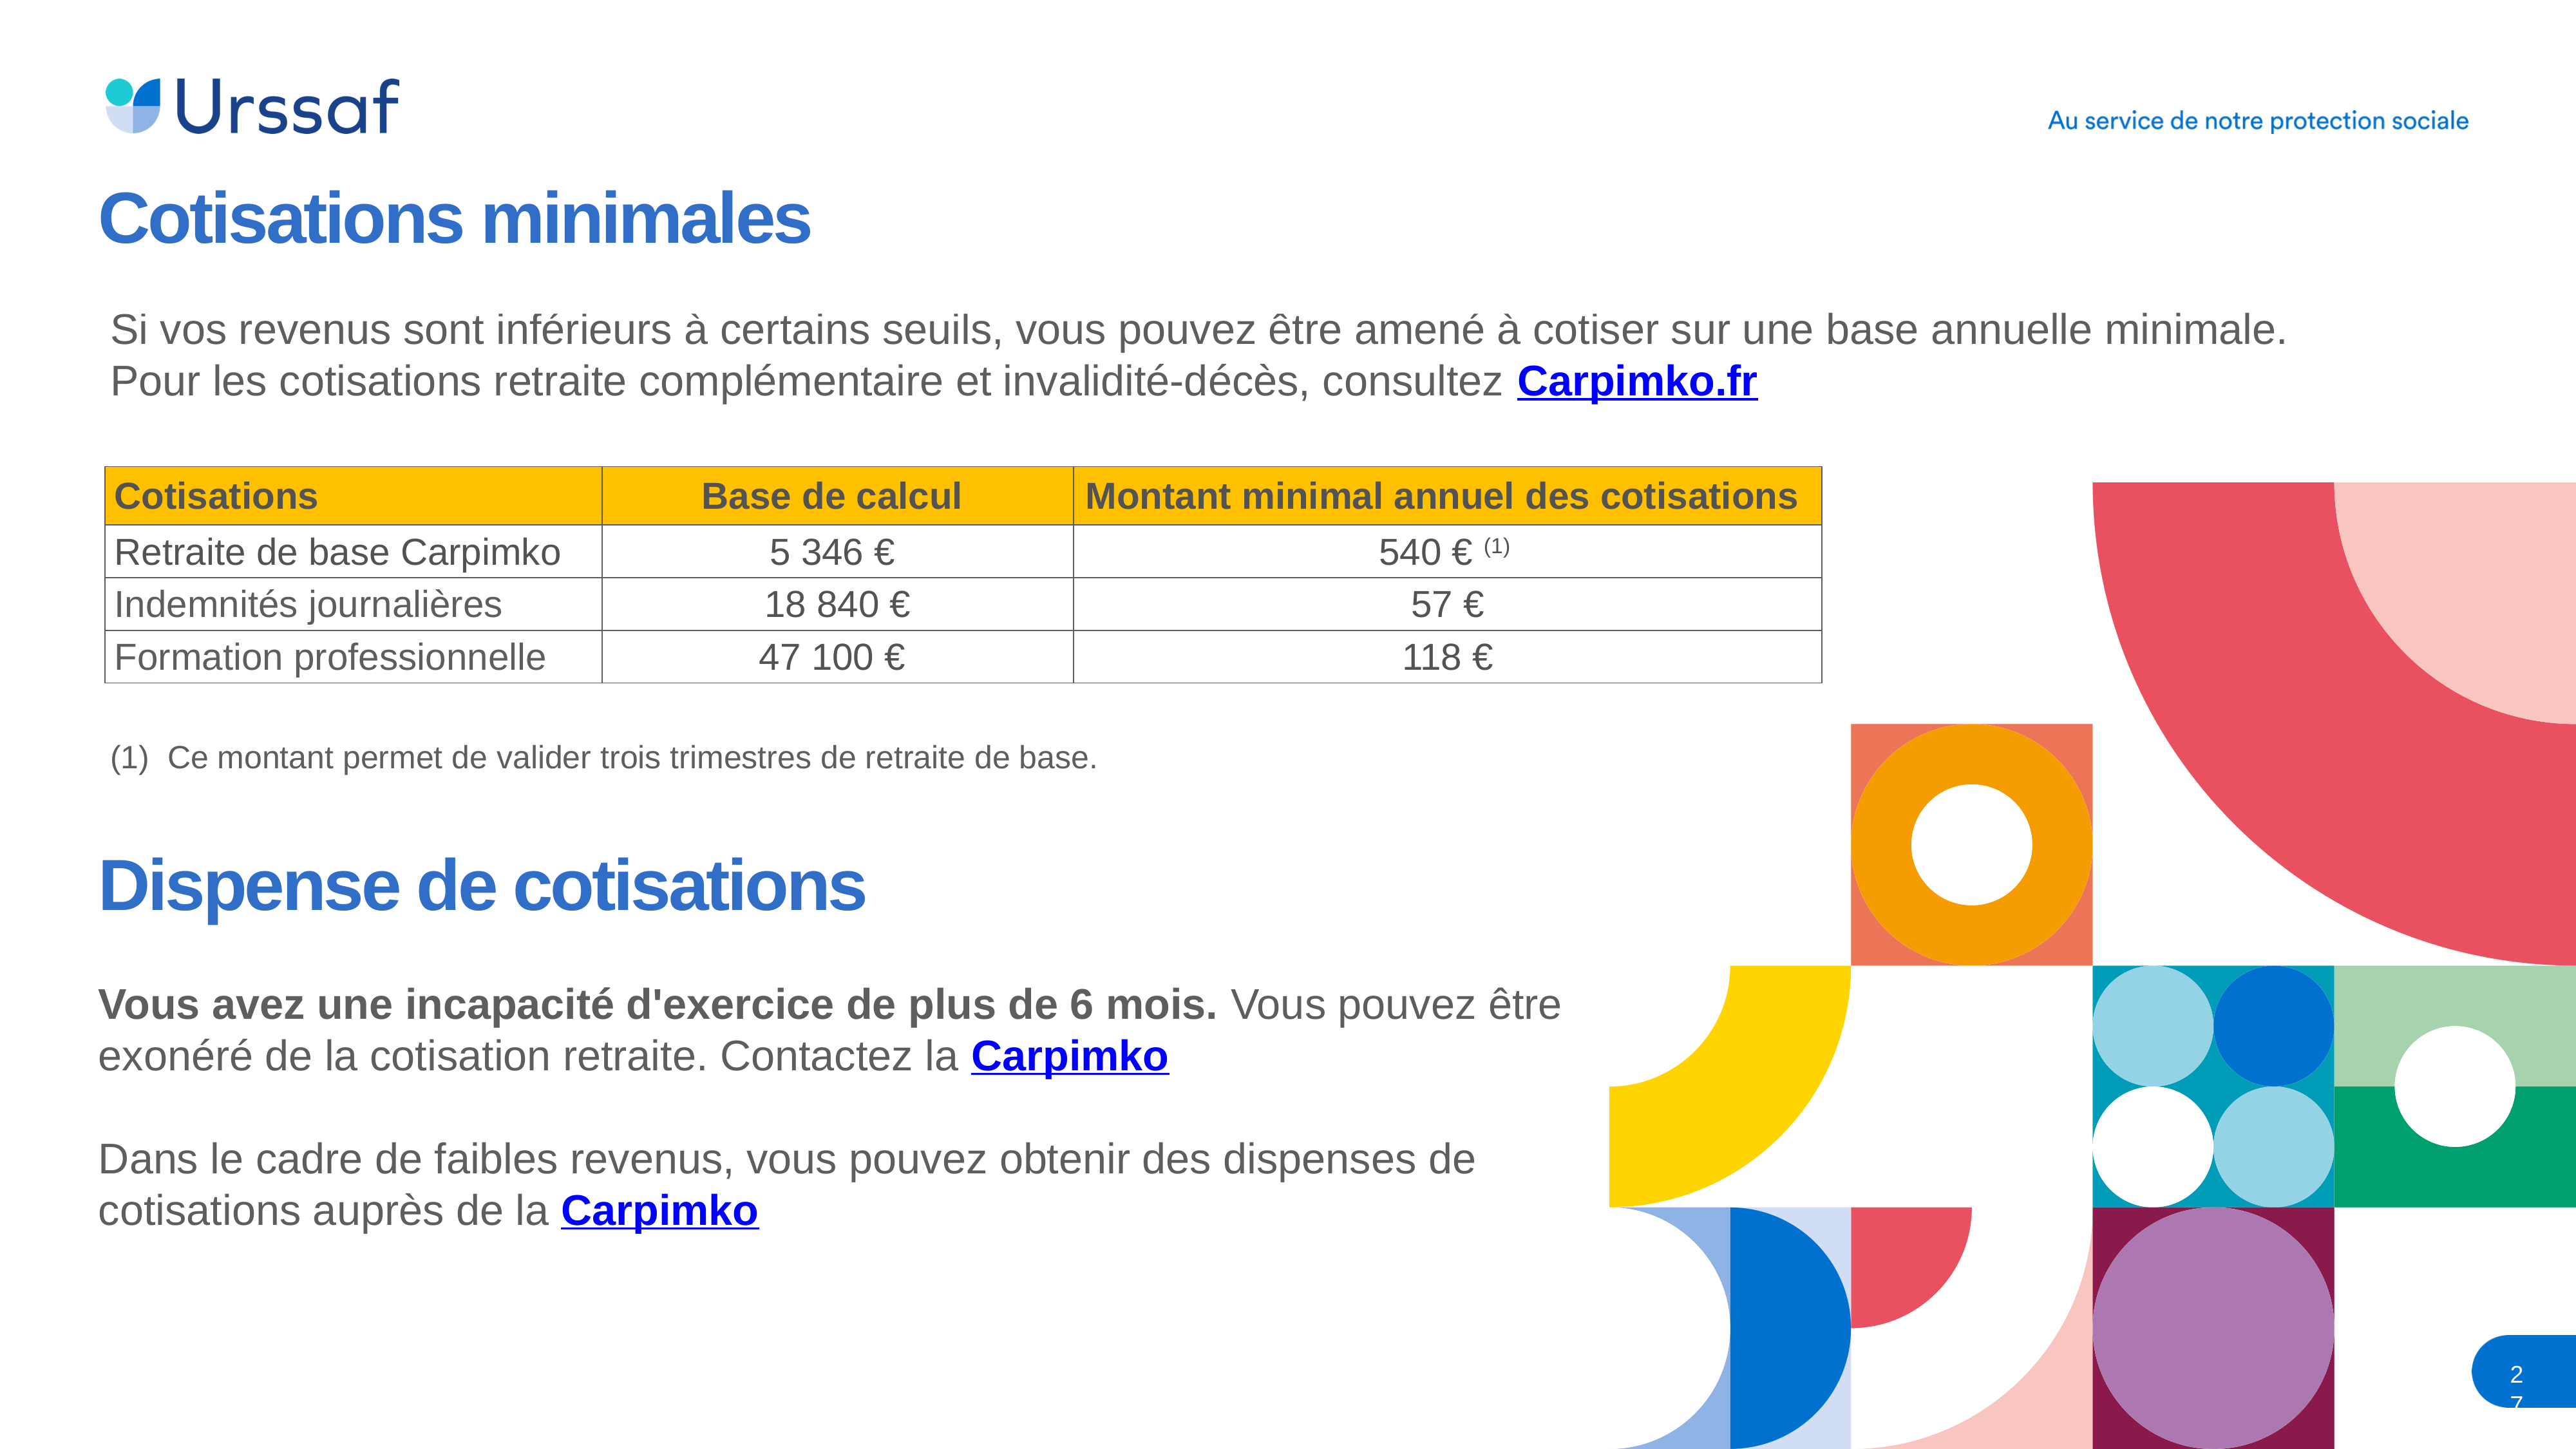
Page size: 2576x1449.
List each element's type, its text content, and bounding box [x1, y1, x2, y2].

table_cell Retraite de base Carpimko [106, 526, 601, 577]
table_cell Indemnités journalières [106, 578, 601, 630]
table_cell 18 840 € [603, 578, 1073, 630]
picture [2048, 110, 2468, 134]
picture [1609, 482, 2576, 1449]
picture [106, 79, 399, 134]
table_header Montant minimal annuel des cotisations [1074, 467, 1821, 524]
table_cell 47 100 € [603, 631, 1073, 683]
text_box Dispense de cotisations Vous avez une incapacité d'exercice de plus de 6 mois. Vous pouvez être exonéré de la cotisation retraite. Contactez la Carpimko Dans le cadre de faibles revenus, vous pouvez obtenir des dispenses de cotisations auprès de la Carpimko [93, 832, 1574, 1342]
title Cotisations minimales [93, 187, 1774, 314]
table_cell 118 € [1074, 631, 1821, 683]
table_cell 57 € [1074, 578, 1821, 630]
slide_number 27 [2504, 1349, 2531, 1394]
text_box Si vos revenus sont inférieurs à certains seuils, vous pouvez être amené à cotiser sur une base annuelle minimale. Pour les cotisations retraite complémentaire et invalidité-décès, consultez Carpimko.fr [104, 296, 2371, 461]
table_header Base de calcul [603, 467, 1073, 524]
table_cell Formation professionnelle [106, 631, 601, 683]
text_box Ce montant permet de valider trois trimestres de retraite de base. [104, 730, 1823, 832]
table_cell 540 € (1) [1074, 526, 1821, 577]
table_cell 5 346 € [603, 526, 1073, 577]
table_header Cotisations [106, 467, 601, 524]
